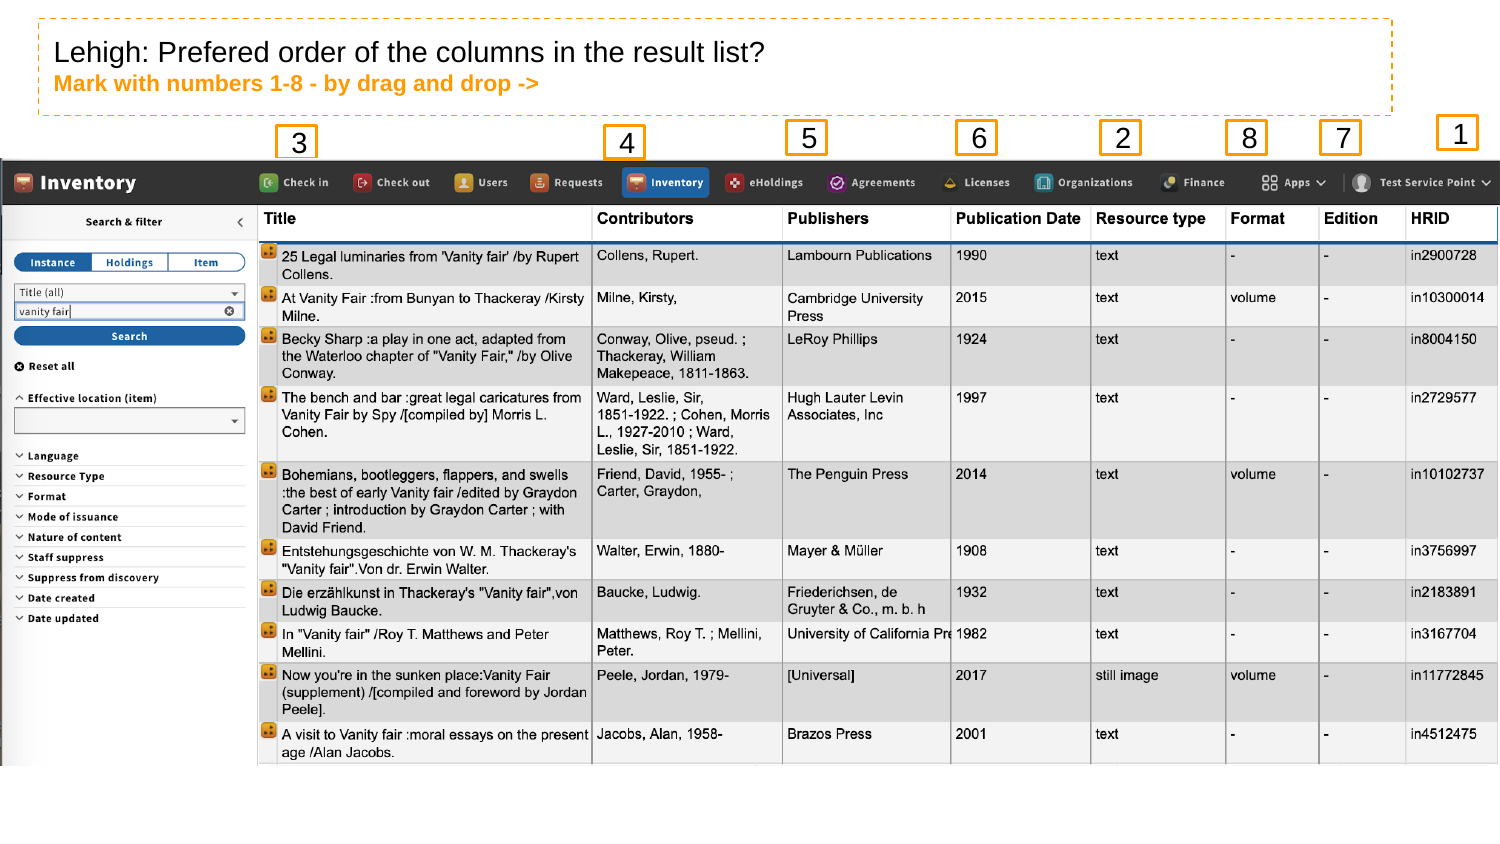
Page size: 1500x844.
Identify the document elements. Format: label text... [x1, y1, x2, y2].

text_box 4 [604, 125, 645, 157]
text_box 1 [1437, 115, 1478, 150]
text_box 6 [956, 120, 997, 155]
picture [0, 158, 1500, 766]
text_box Lehigh: Prefered order of the columns in the result list? Mark with numbers 1-8 - by drag and drop -> [38, 18, 1393, 116]
text_box 7 [1320, 120, 1361, 155]
text_box 3 [276, 125, 317, 157]
text_box 5 [786, 120, 827, 155]
text_box 8 [1226, 120, 1267, 155]
text_box 2 [1100, 120, 1141, 155]
